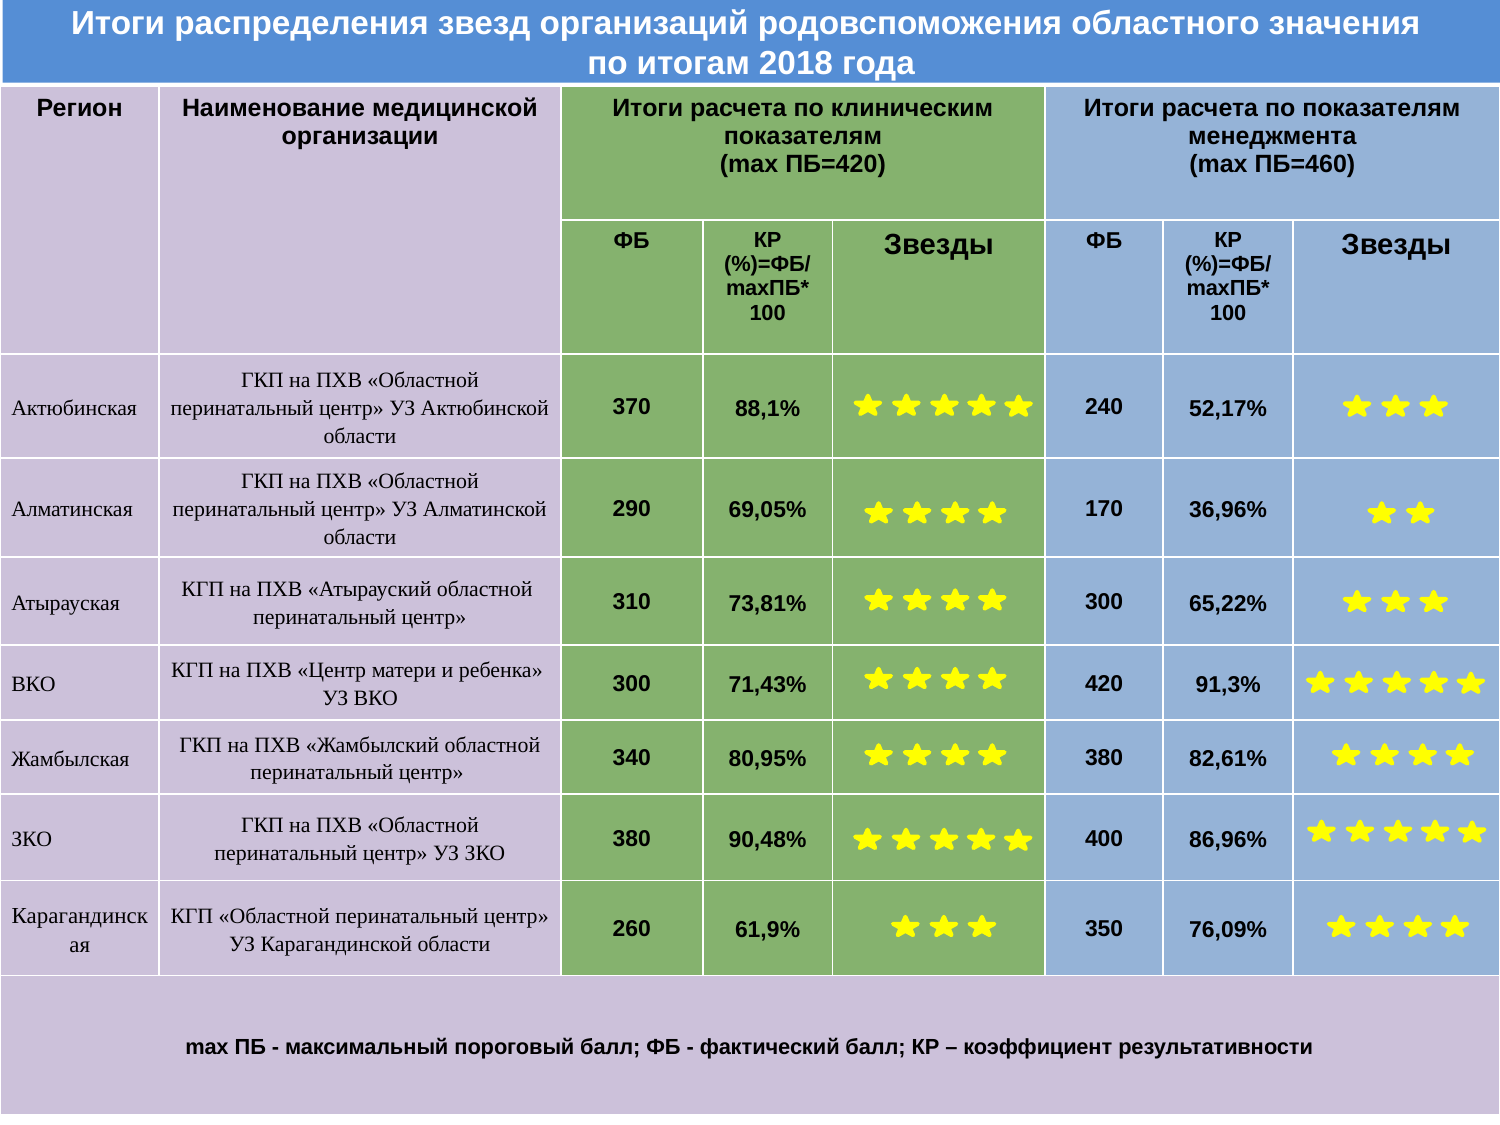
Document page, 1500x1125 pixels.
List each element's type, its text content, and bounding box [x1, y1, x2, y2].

table_cell [833, 646, 1044, 719]
table_cell ГКП на ПХВ «Областной перинатальный центр» УЗ ЗКО [160, 795, 560, 880]
table_cell ФБ [1046, 221, 1162, 353]
table_cell ГКП на ПХВ «Жамбылский областной перинатальный центр» [160, 721, 560, 793]
table_cell 82,61% [1164, 721, 1292, 793]
table_cell Карагандинская [1, 881, 158, 975]
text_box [866, 745, 1005, 764]
table_cell [1294, 881, 1499, 975]
table_cell 69,05% [704, 459, 832, 556]
table_cell 71,43% [704, 646, 832, 719]
table_cell 170 [1046, 459, 1162, 556]
table_cell [1294, 646, 1499, 719]
table_cell 90,48% [704, 795, 832, 880]
table_cell КГП на ПХВ «Центр матери и ребенка» УЗ ВКО [160, 646, 560, 719]
table_cell ГКП на ПХВ «Областной перинатальный центр» УЗ Алматинской области [160, 459, 560, 556]
table_cell [833, 558, 1044, 644]
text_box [1333, 745, 1473, 764]
table_cell [833, 881, 1044, 975]
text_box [866, 668, 1005, 688]
table_cell 370 [562, 355, 702, 457]
table_header Итоги расчета по показателям менеджмента (mах ПБ=460) [1046, 87, 1499, 219]
table_header Регион [1, 87, 158, 353]
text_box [1344, 396, 1447, 416]
table_cell 290 [562, 459, 702, 556]
table_cell 310 [562, 558, 702, 644]
table_cell [1294, 558, 1499, 644]
table_cell КГП «Областной перинатальный центр» УЗ Карагандинской области [160, 881, 560, 975]
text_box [892, 916, 995, 936]
table_cell Жамбылская [1, 721, 158, 793]
table_cell Актюбинская [1, 355, 158, 457]
table_cell [1294, 459, 1499, 556]
table_cell КГП на ПХВ «Атырауский областной перинатальный центр» [160, 558, 560, 644]
table_cell 91,3% [1164, 646, 1292, 719]
table_cell 240 [1046, 355, 1162, 457]
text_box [866, 590, 1005, 609]
table_cell Алматинская [1, 459, 158, 556]
table_cell 86,96% [1164, 795, 1292, 880]
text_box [866, 503, 1005, 522]
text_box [1308, 821, 1485, 841]
table_cell ФБ [562, 221, 702, 353]
table_cell 380 [562, 795, 702, 880]
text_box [855, 395, 1032, 416]
table_cell 340 [562, 721, 702, 793]
table_cell 80,95% [704, 721, 832, 793]
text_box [1328, 916, 1468, 936]
table_cell mах ПБ - максимальный пороговый балл; ФБ - фактический балл; КР – коэффициент результативности [1, 976, 1499, 1114]
table_cell 65,22% [1164, 558, 1292, 644]
table_cell [833, 355, 1044, 457]
table_cell [1294, 795, 1499, 880]
table_header Наименование медицинской организации [160, 87, 560, 353]
table_header Итоги расчета по клиническим показателям (mах ПБ=420) [562, 87, 1044, 219]
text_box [1344, 591, 1447, 611]
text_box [1307, 672, 1484, 693]
table_cell [833, 721, 1044, 793]
table_cell ВКО [1, 646, 158, 719]
table_cell КР (%)=ФБ/ mахПБ* 100 [704, 221, 832, 353]
table_cell 420 [1046, 646, 1162, 719]
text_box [1369, 503, 1433, 522]
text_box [854, 829, 1031, 850]
table_cell 380 [1046, 721, 1162, 793]
title Итоги распределения звезд организаций родовспоможения областного значения по итогам 2018 года [0, 0, 1500, 85]
table_cell [1294, 355, 1499, 457]
table_cell ЗКО [1, 795, 158, 880]
table_cell [833, 795, 1044, 880]
table_cell 400 [1046, 795, 1162, 880]
table_cell 300 [562, 646, 702, 719]
table_cell ГКП на ПХВ «Областной перинатальный центр» УЗ Актюбинской области [160, 355, 560, 457]
table_cell [833, 459, 1044, 556]
table_cell КР (%)=ФБ/ mахПБ* 100 [1164, 221, 1292, 353]
table_cell 61,9% [704, 881, 832, 975]
table_cell Звезды [1294, 221, 1499, 353]
table_cell 88,1% [704, 355, 832, 457]
table_cell Звезды [833, 221, 1044, 353]
table_cell 76,09% [1164, 881, 1292, 975]
table_cell 73,81% [704, 558, 832, 644]
table_cell 36,96% [1164, 459, 1292, 556]
table_cell [1294, 721, 1499, 793]
table_cell Атырауская [1, 558, 158, 644]
table_cell 260 [562, 881, 702, 975]
table_cell 350 [1046, 881, 1162, 975]
table_cell 52,17% [1164, 355, 1292, 457]
table_cell 300 [1046, 558, 1162, 644]
